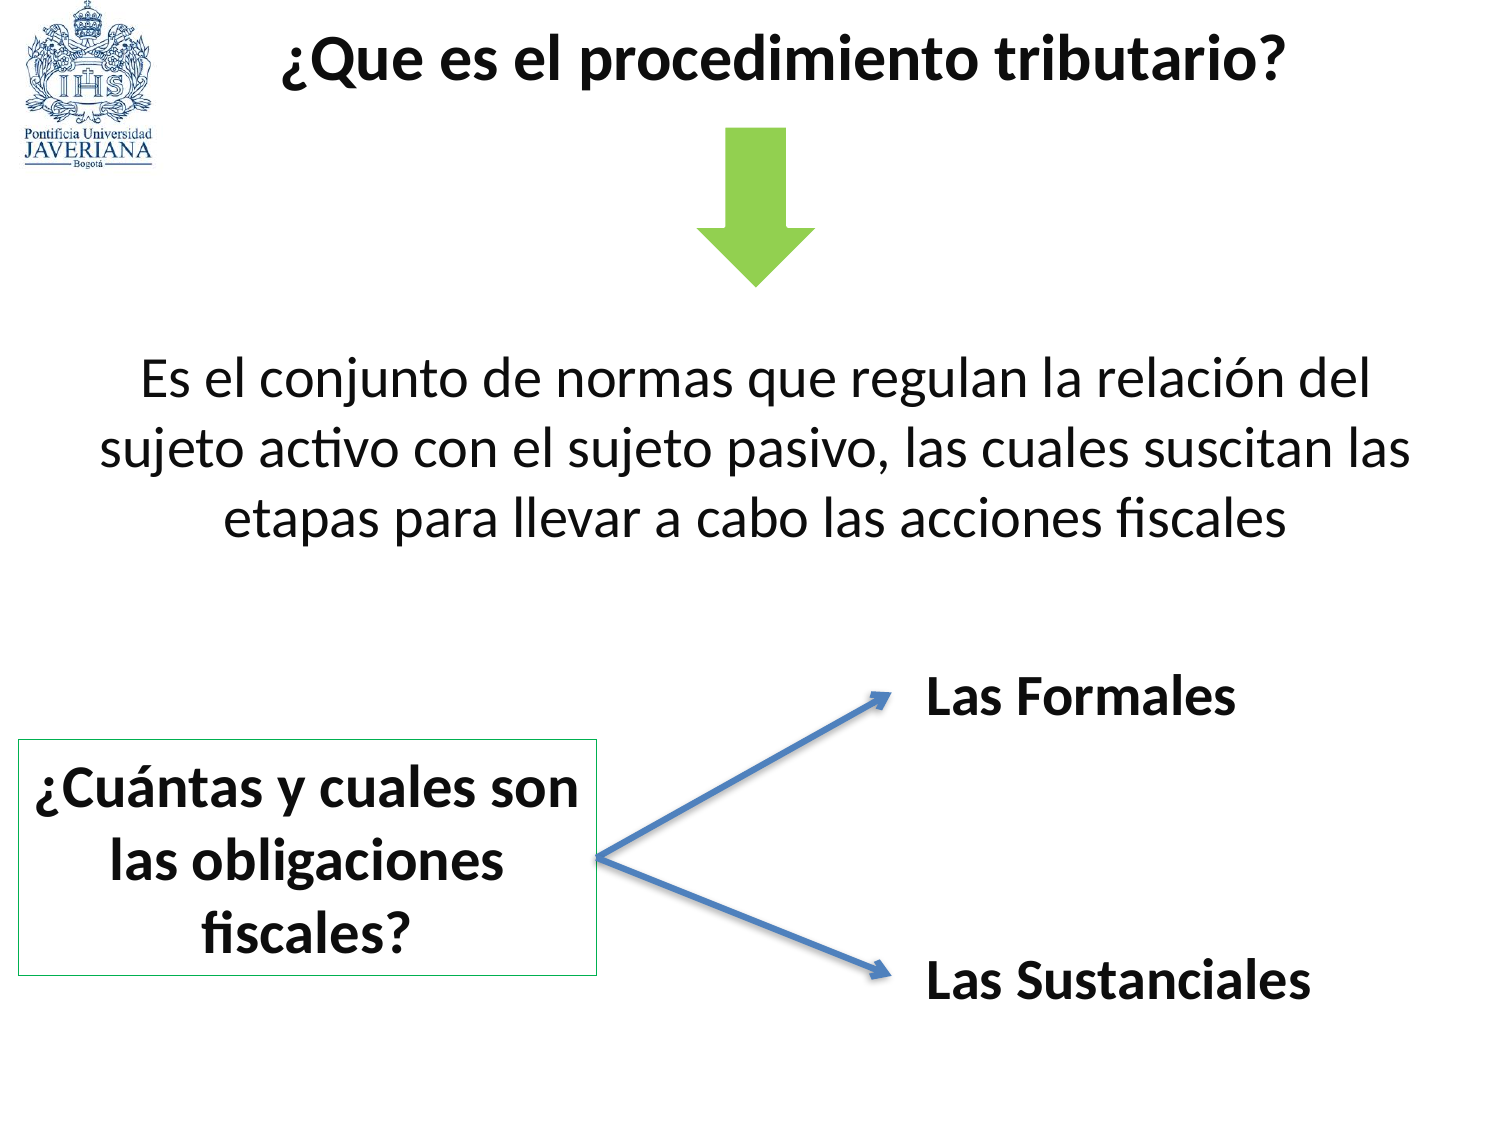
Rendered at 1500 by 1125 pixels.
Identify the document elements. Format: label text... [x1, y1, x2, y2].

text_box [596, 857, 892, 977]
text_box Es el conjunto de normas que regulan la relación del sujeto activo con el sujeto pasivo, las cuales suscitan las etapas para llevar a cabo las acciones fiscales [53, 314, 1459, 575]
picture [0, 0, 176, 176]
text_box [688, 123, 823, 293]
text_box ¿Cuántas y cuales son las obligaciones fiscales? [18, 739, 591, 976]
text_box Las Formales [911, 645, 1353, 740]
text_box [596, 692, 892, 857]
text_box Las Sustanciales [911, 928, 1353, 1024]
text_box ¿Que es el procedimiento tributario? [183, 7, 1387, 102]
